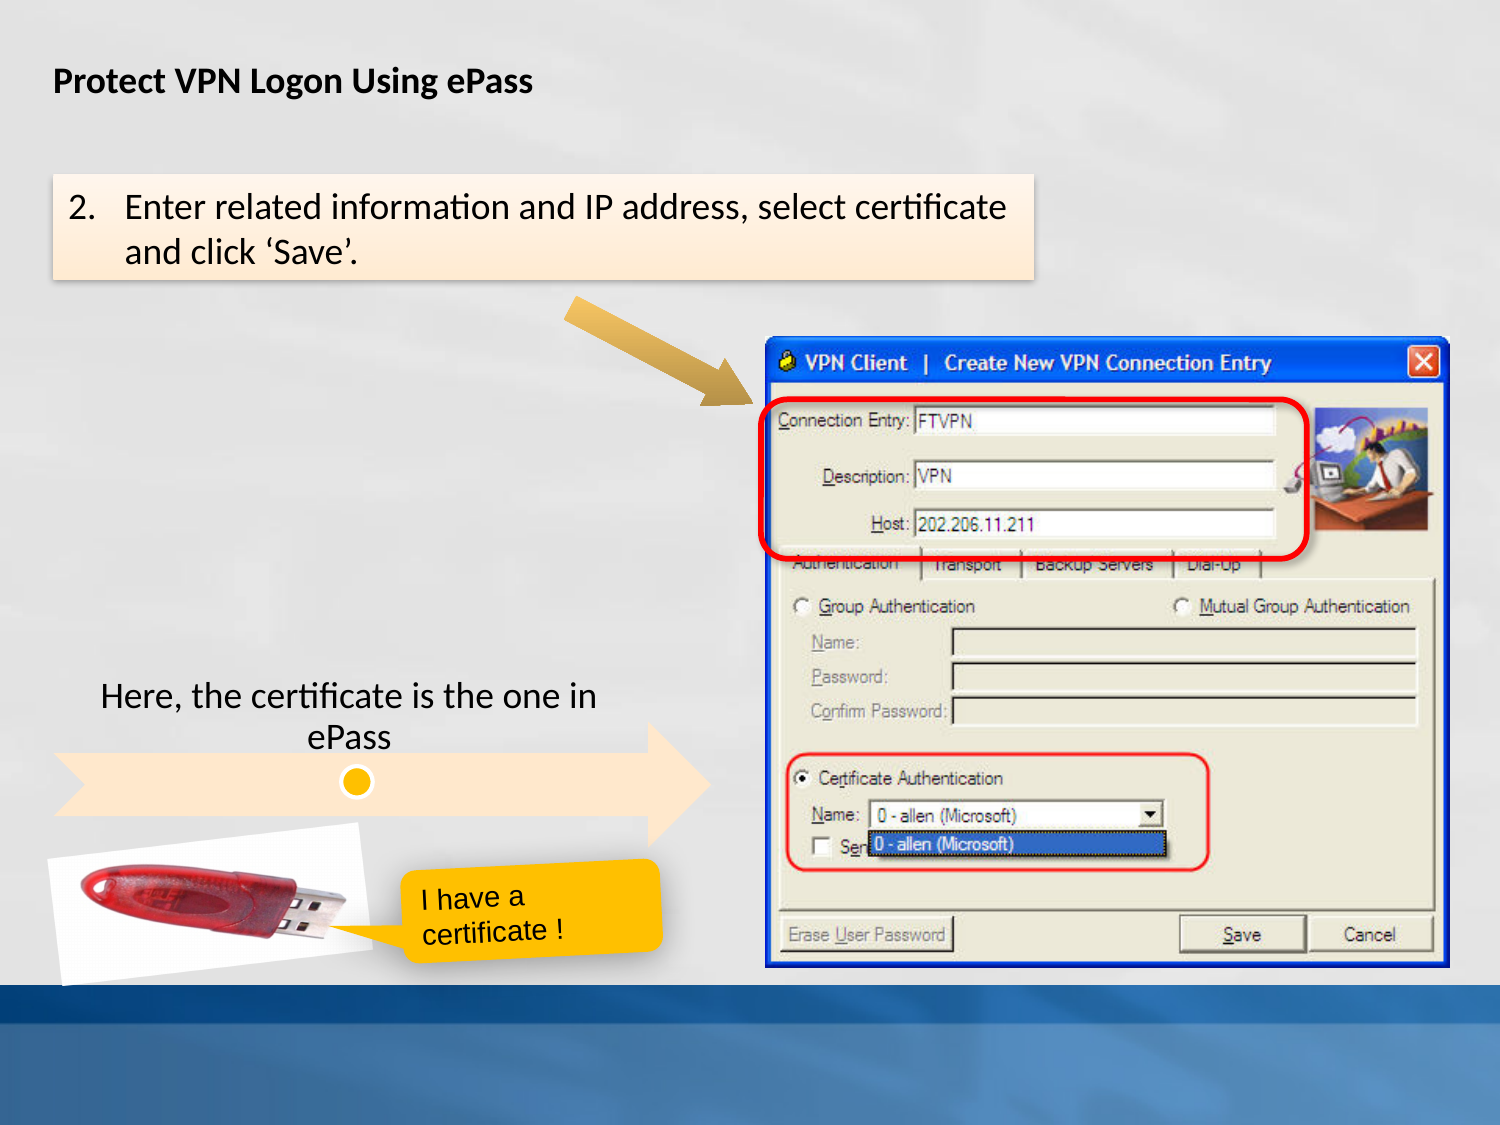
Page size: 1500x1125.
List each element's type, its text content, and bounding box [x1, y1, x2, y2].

text_box Enter related information and IP address, select certificate and click ‘Save’. [53, 174, 1035, 280]
title Protect VPN Logon Using ePass [53, 55, 1400, 213]
picture [0, 0, 1500, 1125]
text_box [564, 295, 754, 406]
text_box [53, 651, 712, 969]
